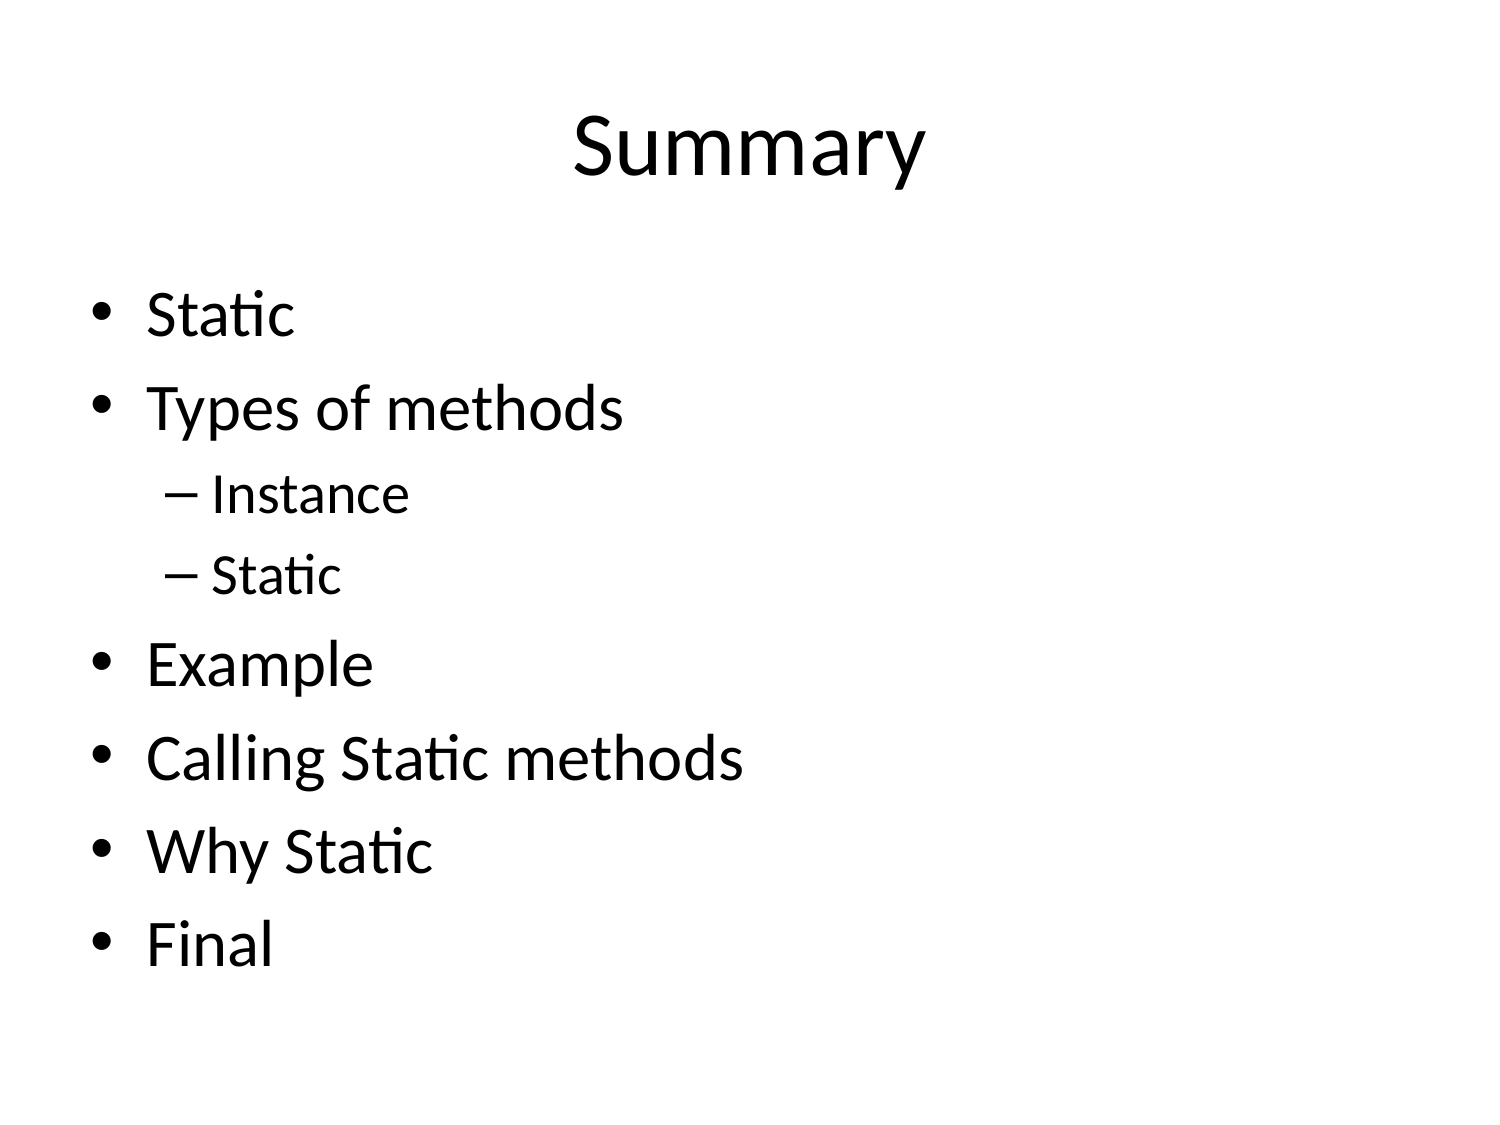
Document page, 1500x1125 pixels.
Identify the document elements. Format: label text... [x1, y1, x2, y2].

list Static Types of methods Instance Static Example Calling Static methods Why Static Final [75, 262, 1425, 1005]
title Summary [75, 45, 1425, 233]
